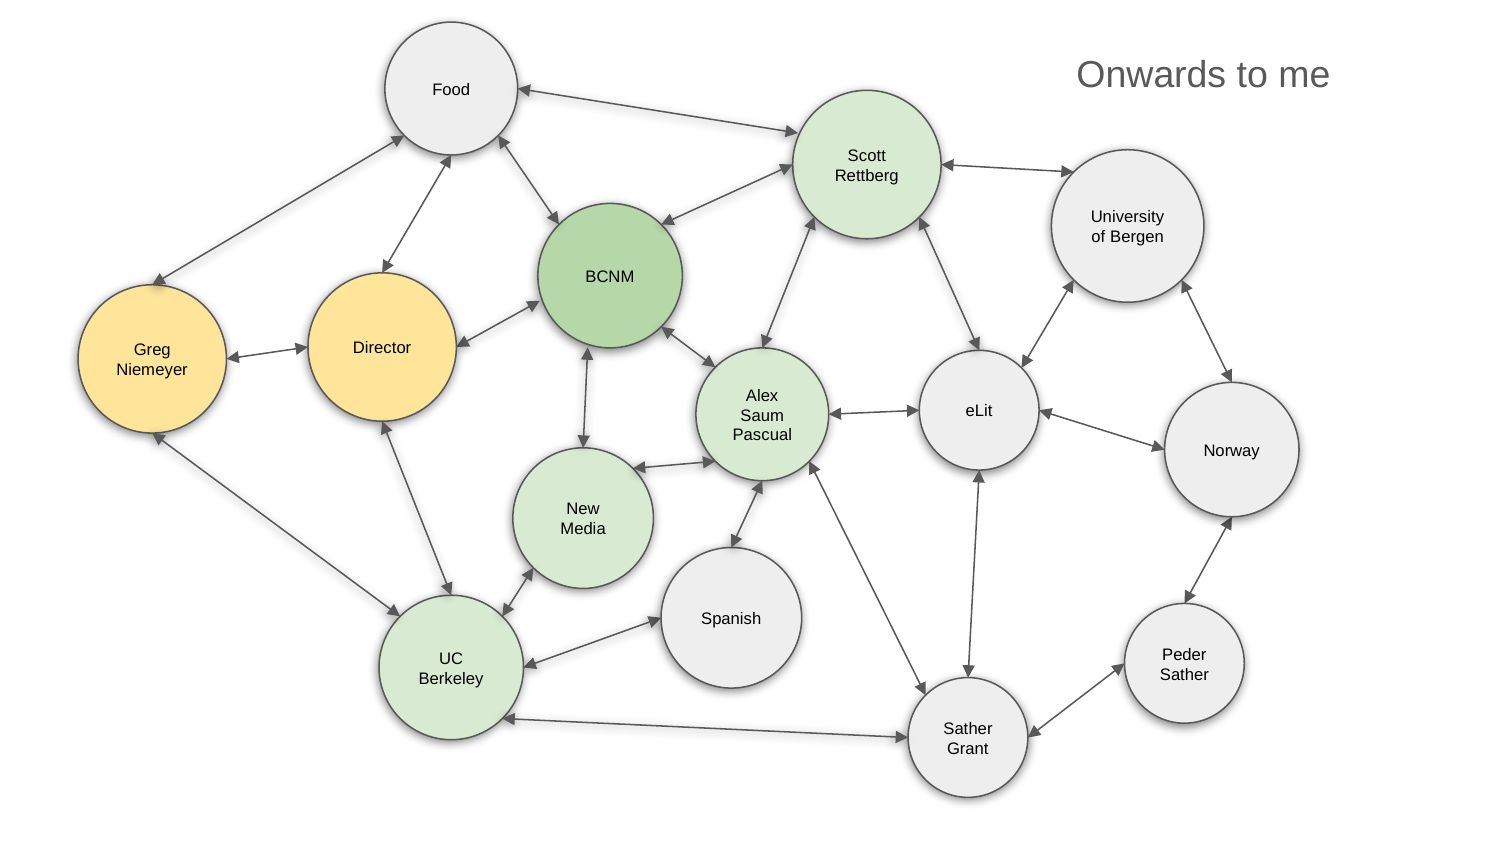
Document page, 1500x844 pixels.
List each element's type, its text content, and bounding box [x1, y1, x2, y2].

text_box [501, 718, 909, 738]
text_box PederSather [1124, 603, 1245, 724]
text_box Alex Saum Pascual [695, 348, 829, 481]
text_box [940, 164, 1074, 173]
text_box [456, 300, 541, 348]
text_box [1038, 409, 1165, 450]
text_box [919, 216, 980, 351]
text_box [1181, 279, 1233, 383]
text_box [1027, 663, 1125, 738]
text_box Sather Grant [908, 677, 1028, 798]
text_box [502, 567, 534, 617]
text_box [381, 154, 452, 273]
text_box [517, 88, 799, 134]
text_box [1184, 516, 1233, 604]
text_box Greg Niemeyer [78, 285, 227, 433]
list Onwards to me [1061, 22, 1442, 122]
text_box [523, 617, 662, 668]
text_box Norway [1164, 382, 1300, 517]
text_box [1021, 279, 1074, 369]
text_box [226, 346, 309, 360]
text_box eLit [919, 350, 1040, 470]
text_box UC Berkeley [379, 595, 524, 740]
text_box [762, 216, 815, 349]
text_box Scott Rettberg [792, 90, 942, 239]
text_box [967, 469, 980, 678]
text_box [152, 432, 401, 617]
text_box Food [384, 22, 518, 155]
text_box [660, 164, 793, 225]
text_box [632, 460, 716, 469]
text_box Director [308, 281, 456, 421]
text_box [731, 480, 763, 548]
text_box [582, 347, 588, 449]
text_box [828, 409, 920, 415]
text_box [660, 326, 716, 368]
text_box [497, 135, 560, 225]
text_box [381, 420, 452, 596]
text_box New Media [512, 448, 654, 589]
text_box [152, 135, 405, 285]
text_box Spanish [661, 548, 802, 689]
text_box BCNM [537, 203, 683, 348]
text_box University of Bergen [1051, 149, 1204, 303]
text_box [808, 460, 926, 696]
